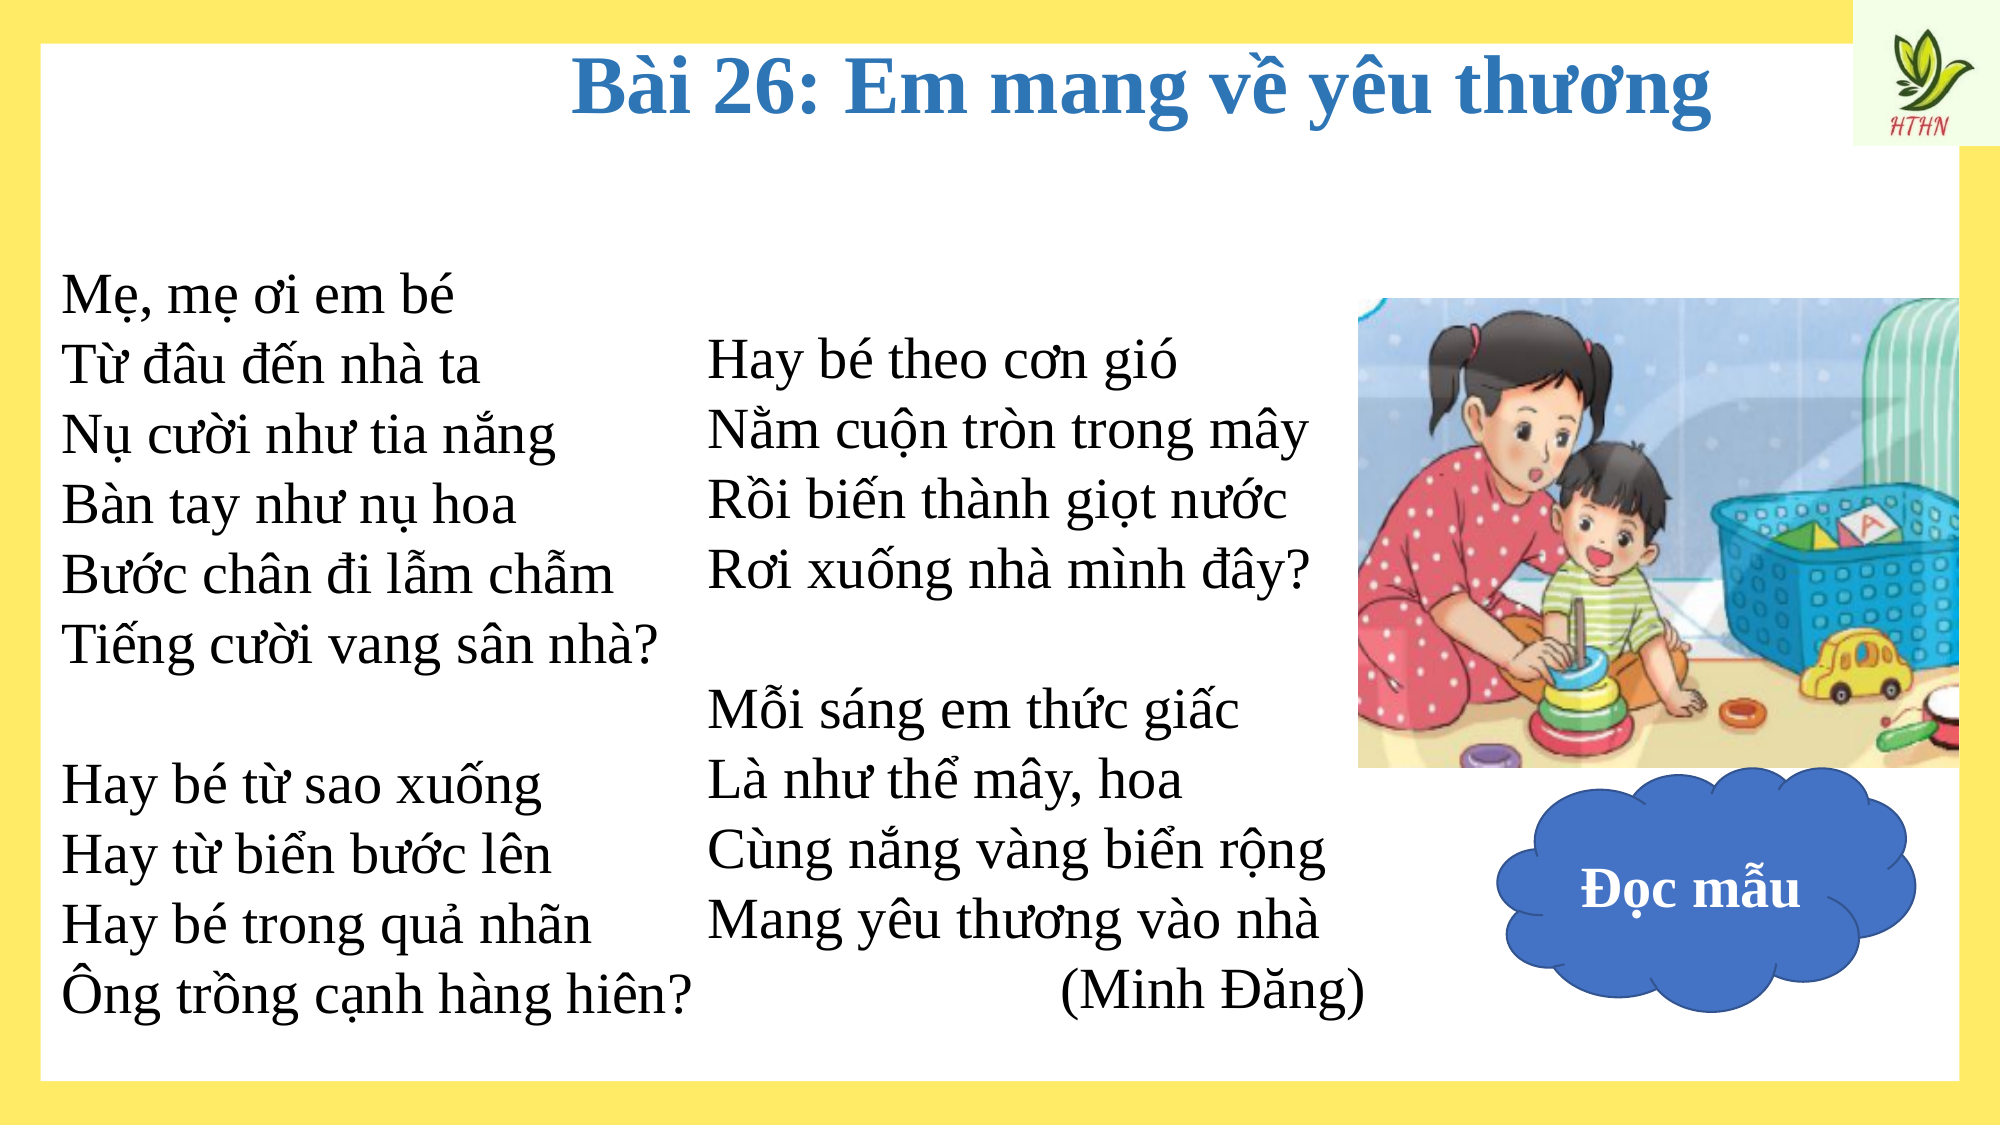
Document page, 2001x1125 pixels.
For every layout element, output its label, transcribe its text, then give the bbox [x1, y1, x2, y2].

text_box Hay bé theo cơn gió Nằm cuộn tròn trong mây Rồi biến thành giọt nước Rơi xuống nhà mình đây? Mỗi sáng em thức giấc Là như thể mây, hoa Cùng nắng vàng biển rộng Mang yêu thương vào nhà (Minh Đăng) [692, 312, 1382, 1028]
text_box Mẹ, mẹ ơi em bé Từ đâu đến nhà ta Nụ cười như tia nắng Bàn tay như nụ hoa Bước chân đi lẫm chẫm Tiếng cười vang sân nhà? Hay bé từ sao xuống Hay từ biển bước lên Hay bé trong quả nhãn Ông trồng cạnh hàng hiên? [46, 247, 721, 1125]
text_box Đọc mẫu [1496, 768, 1917, 1013]
text_box Bài 26: Em mang về yêu thương [455, 22, 1830, 138]
picture [1853, 0, 2000, 147]
picture [1358, 298, 1959, 768]
